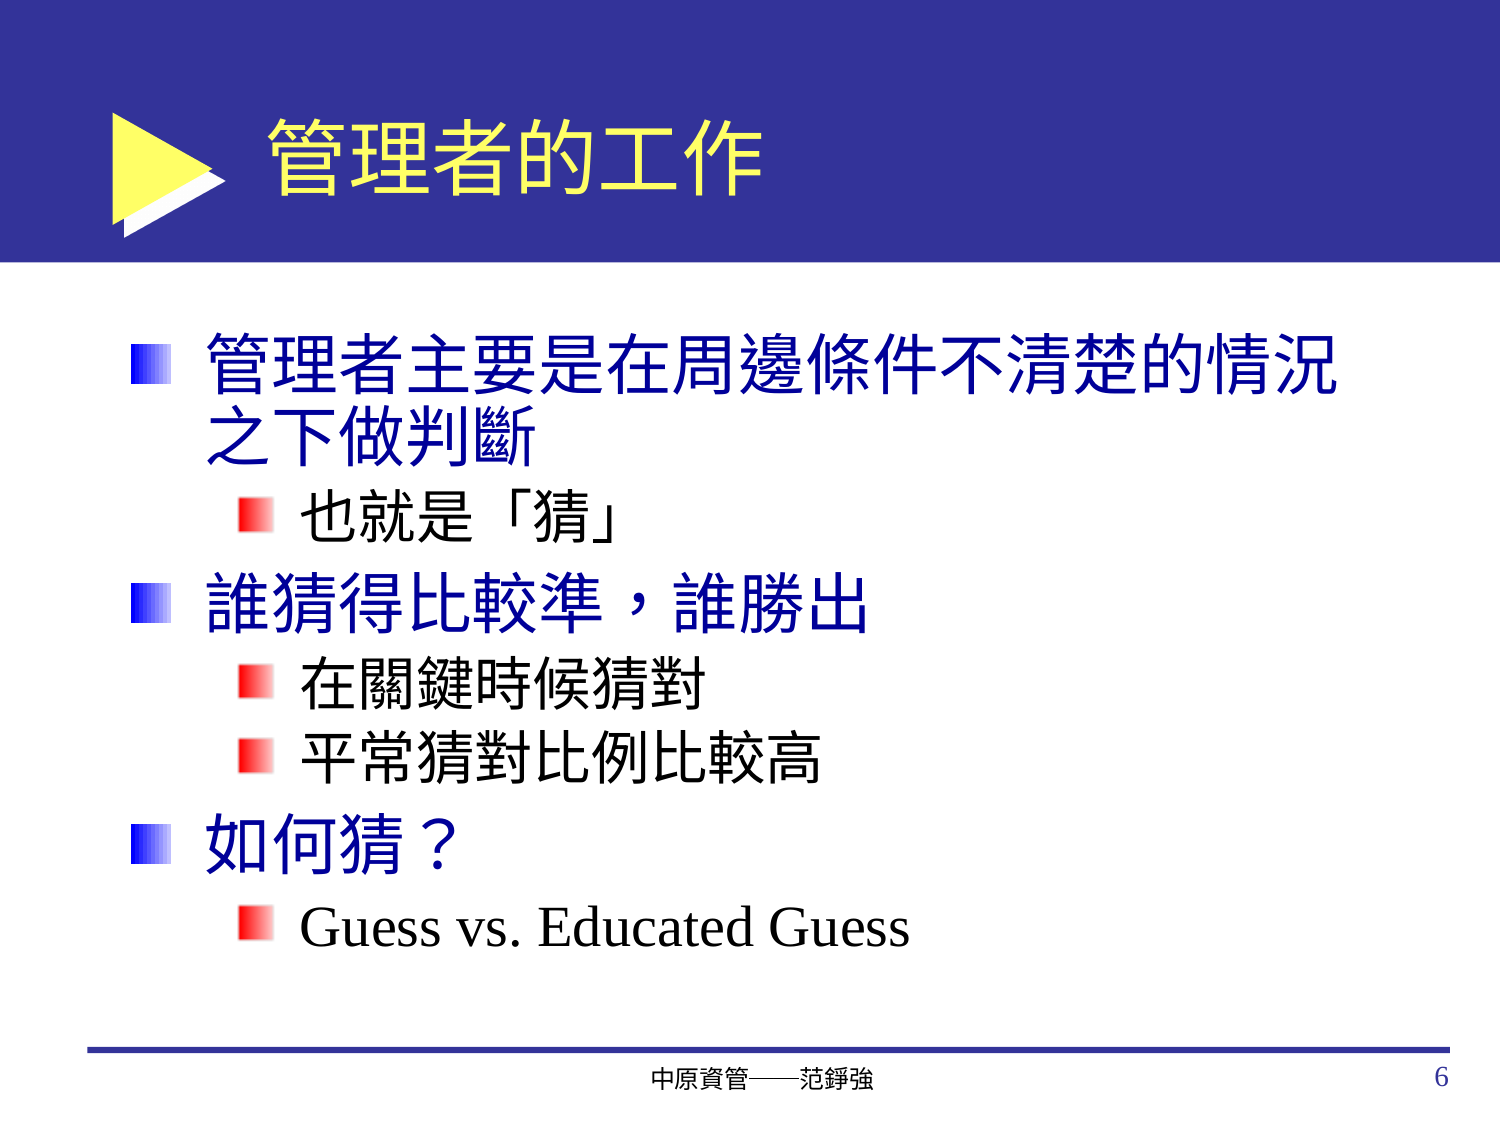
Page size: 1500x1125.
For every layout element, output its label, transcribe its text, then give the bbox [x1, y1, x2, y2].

picture [127, 820, 175, 868]
title 管理者的工作 [249, 62, 1388, 250]
picture [127, 579, 175, 627]
picture [127, 341, 175, 388]
slide_number 6 [1151, 1050, 1465, 1125]
list 管理者主要是在周邊條件不清楚的情況之下做判斷 也就是「猜」 誰猜得比較準，誰勝出 在關鍵時候猜對 平常猜對比例比較高 如何猜？ Guess vs. Educated Guess [112, 324, 1388, 1000]
picture [236, 495, 278, 537]
picture [236, 662, 278, 703]
picture [236, 903, 278, 945]
picture [236, 736, 278, 778]
